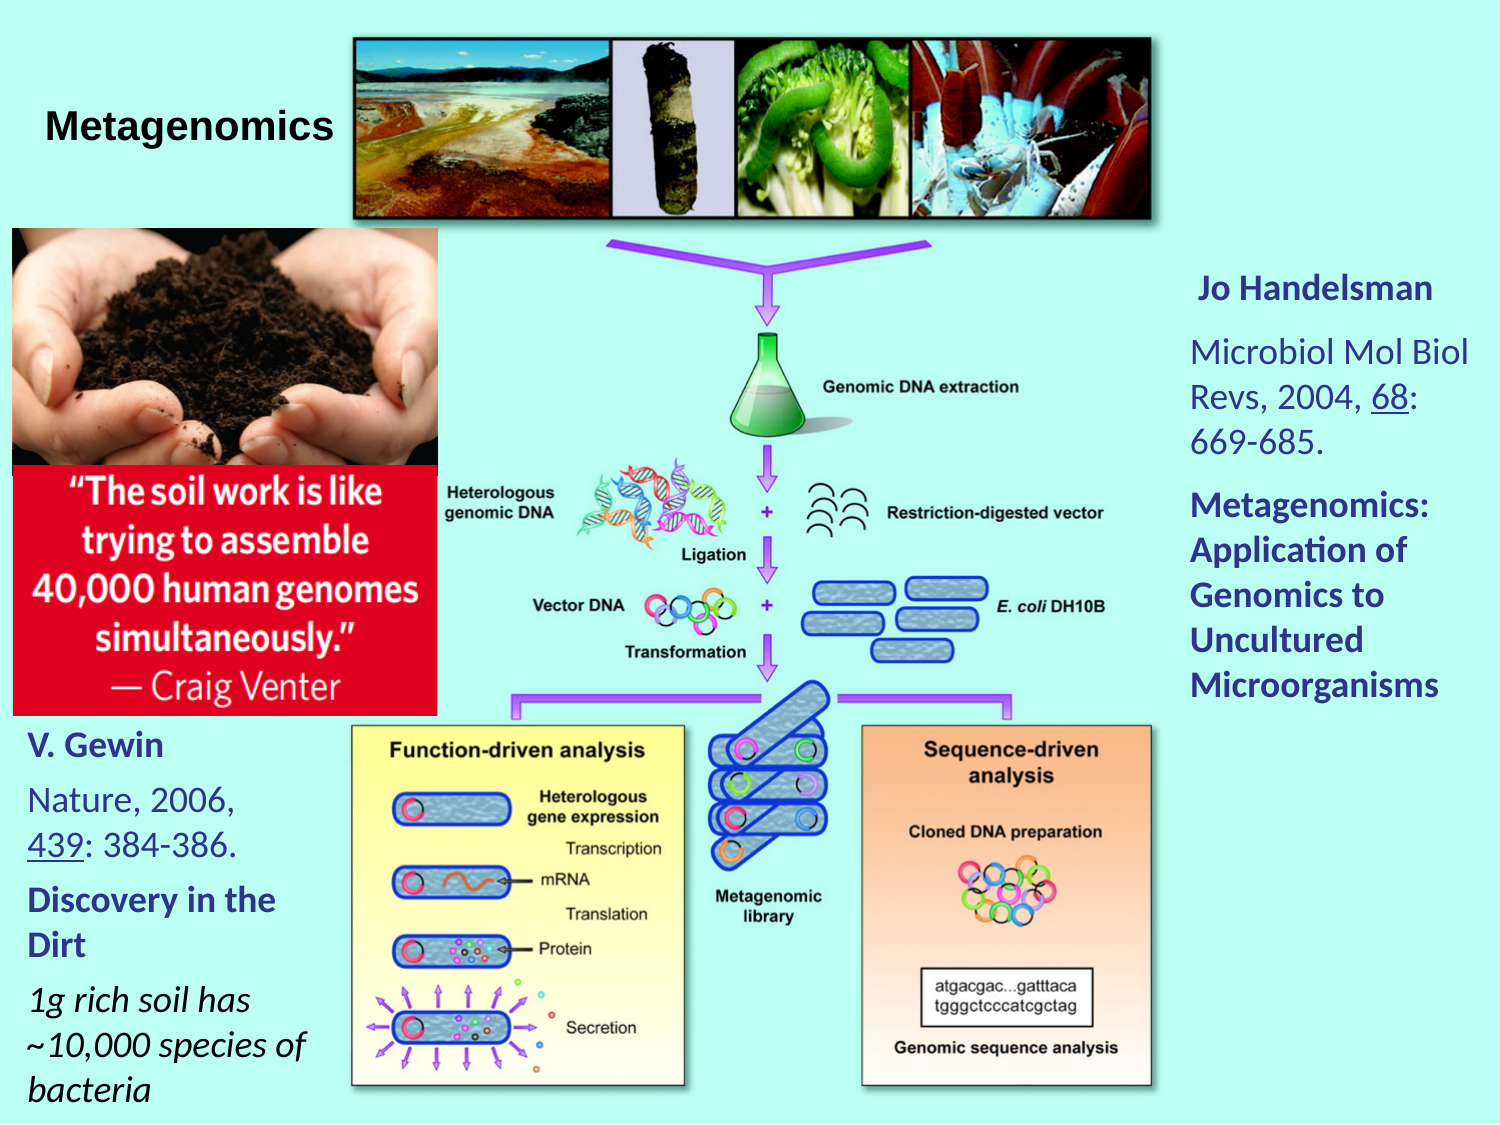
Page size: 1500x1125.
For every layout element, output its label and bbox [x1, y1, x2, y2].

text_box [12, 228, 438, 1122]
text_box [0, 0, 1500, 1125]
